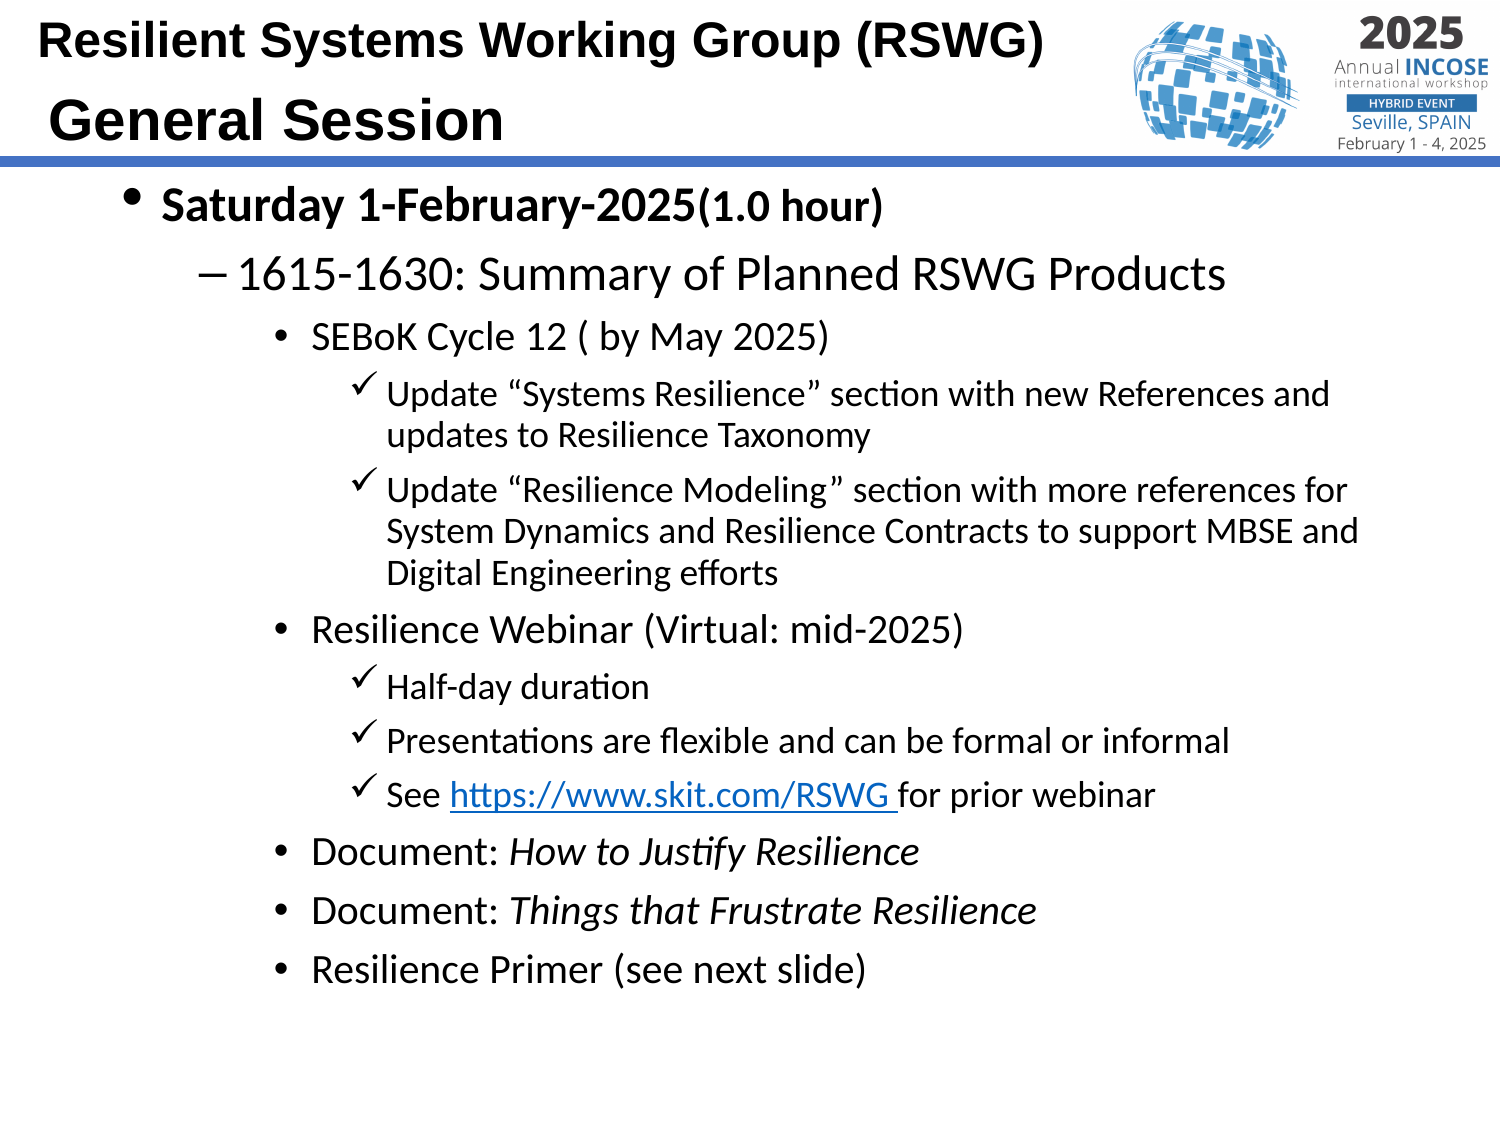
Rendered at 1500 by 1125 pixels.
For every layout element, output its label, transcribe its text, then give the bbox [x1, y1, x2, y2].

text_box Saturday 1-February-2025(1.0 hour) 1615-1630: Summary of Planned RSWG Products SEBoK Cycle 12 ( by May 2025) Update “Systems Resilience” section with new References and updates to Resilience Taxonomy Update “Resilience Modeling” section with more references for System Dynamics and Resilience Contracts to support MBSE and Digital Engineering efforts Resilience Webinar (Virtual: mid-2025) Half-day duration Presentations are flexible and can be formal or informal See https://www.skit.com/RSWG for prior webinar Document: How to Justify Resilience Document: Things that Frustrate Resilience Resilience Primer (see next slide) [108, 169, 1454, 1075]
text_box General Session [34, 74, 521, 160]
picture [1120, 1, 1500, 156]
